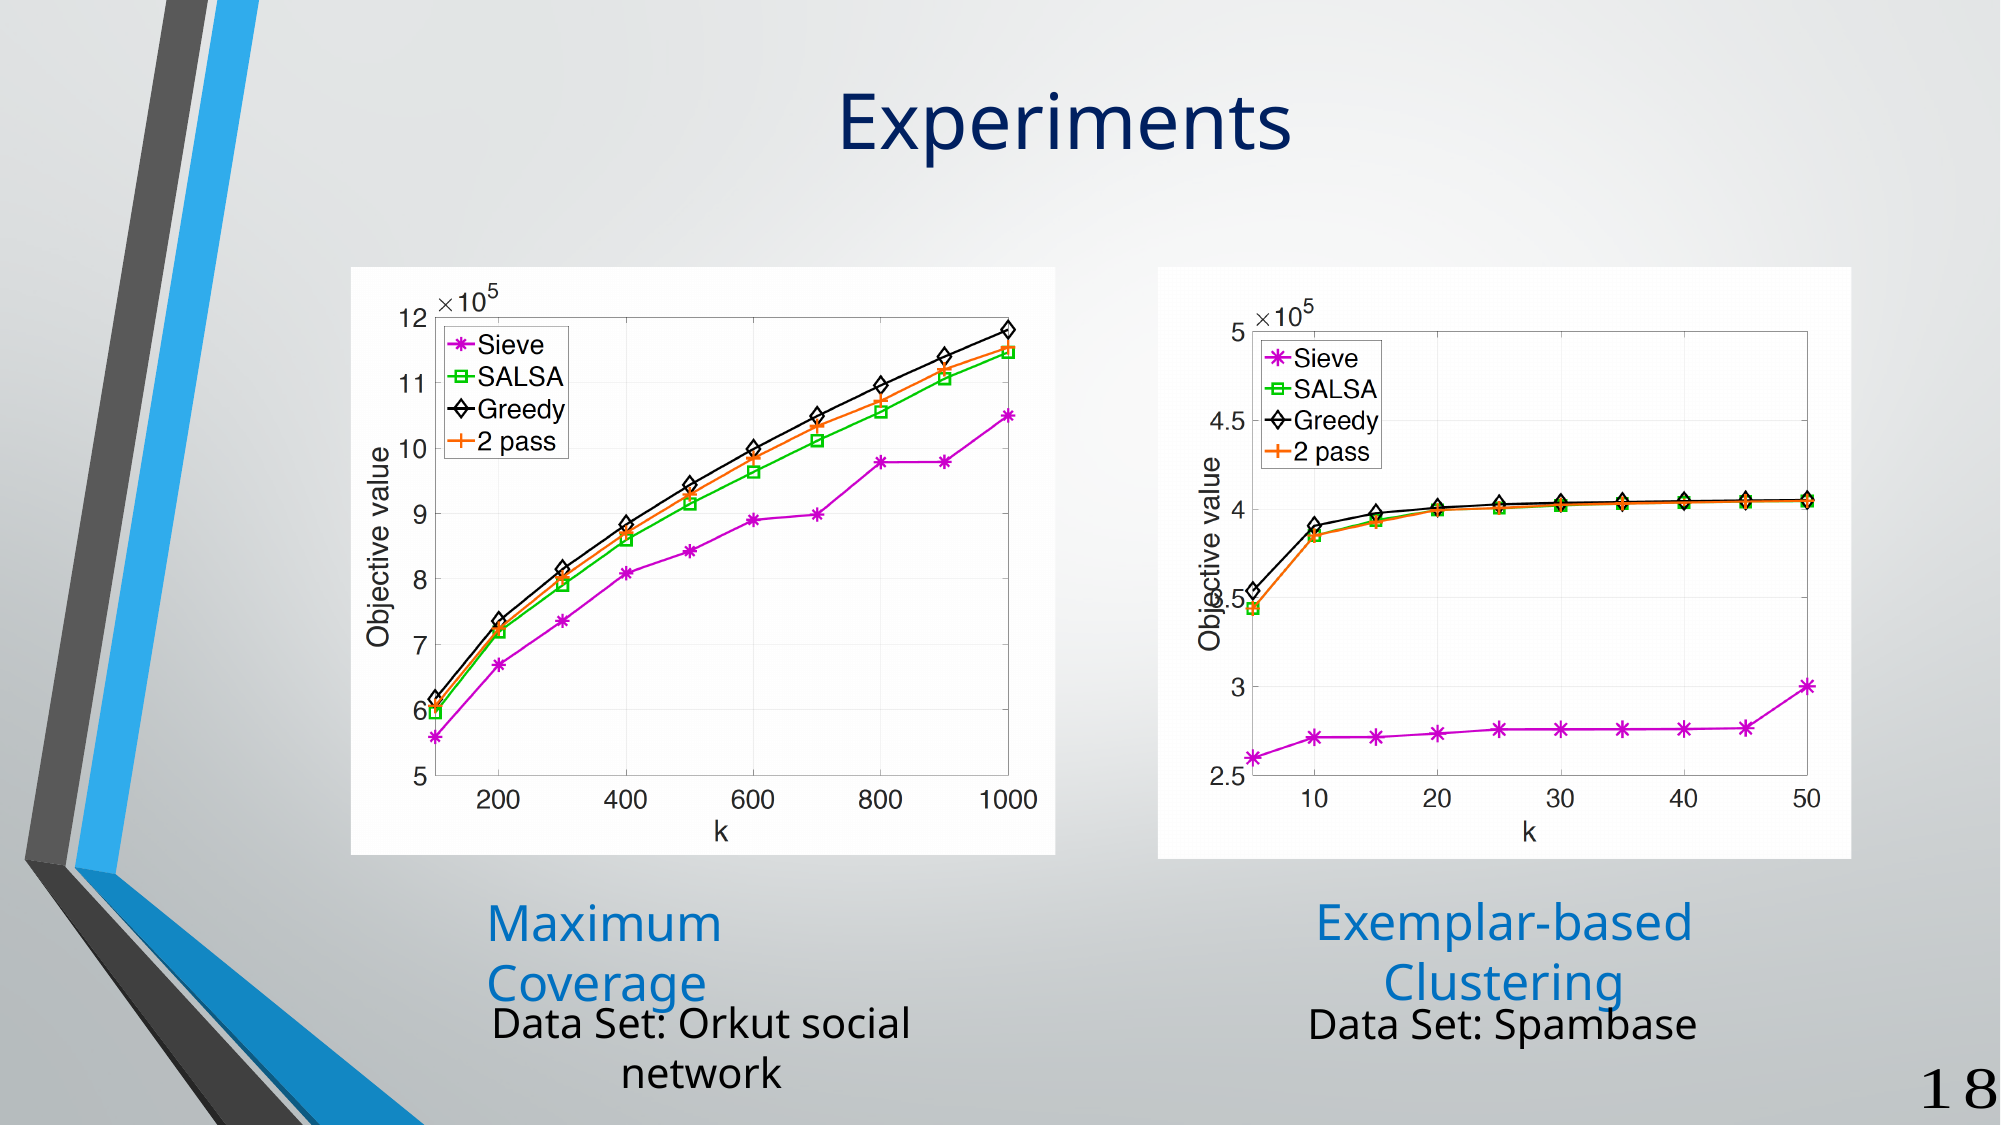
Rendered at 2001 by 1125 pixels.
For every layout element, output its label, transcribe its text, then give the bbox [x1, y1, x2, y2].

text_box Maximum Coverage [471, 884, 935, 989]
picture [350, 267, 1056, 855]
text_box Data Set: Orkut social network [421, 989, 981, 1104]
title Experiments [738, 64, 1392, 174]
picture [1157, 267, 1852, 859]
text_box Exemplar-based Clustering [1185, 883, 1824, 1019]
text_box Data Set: Spambase [1271, 990, 1734, 1055]
